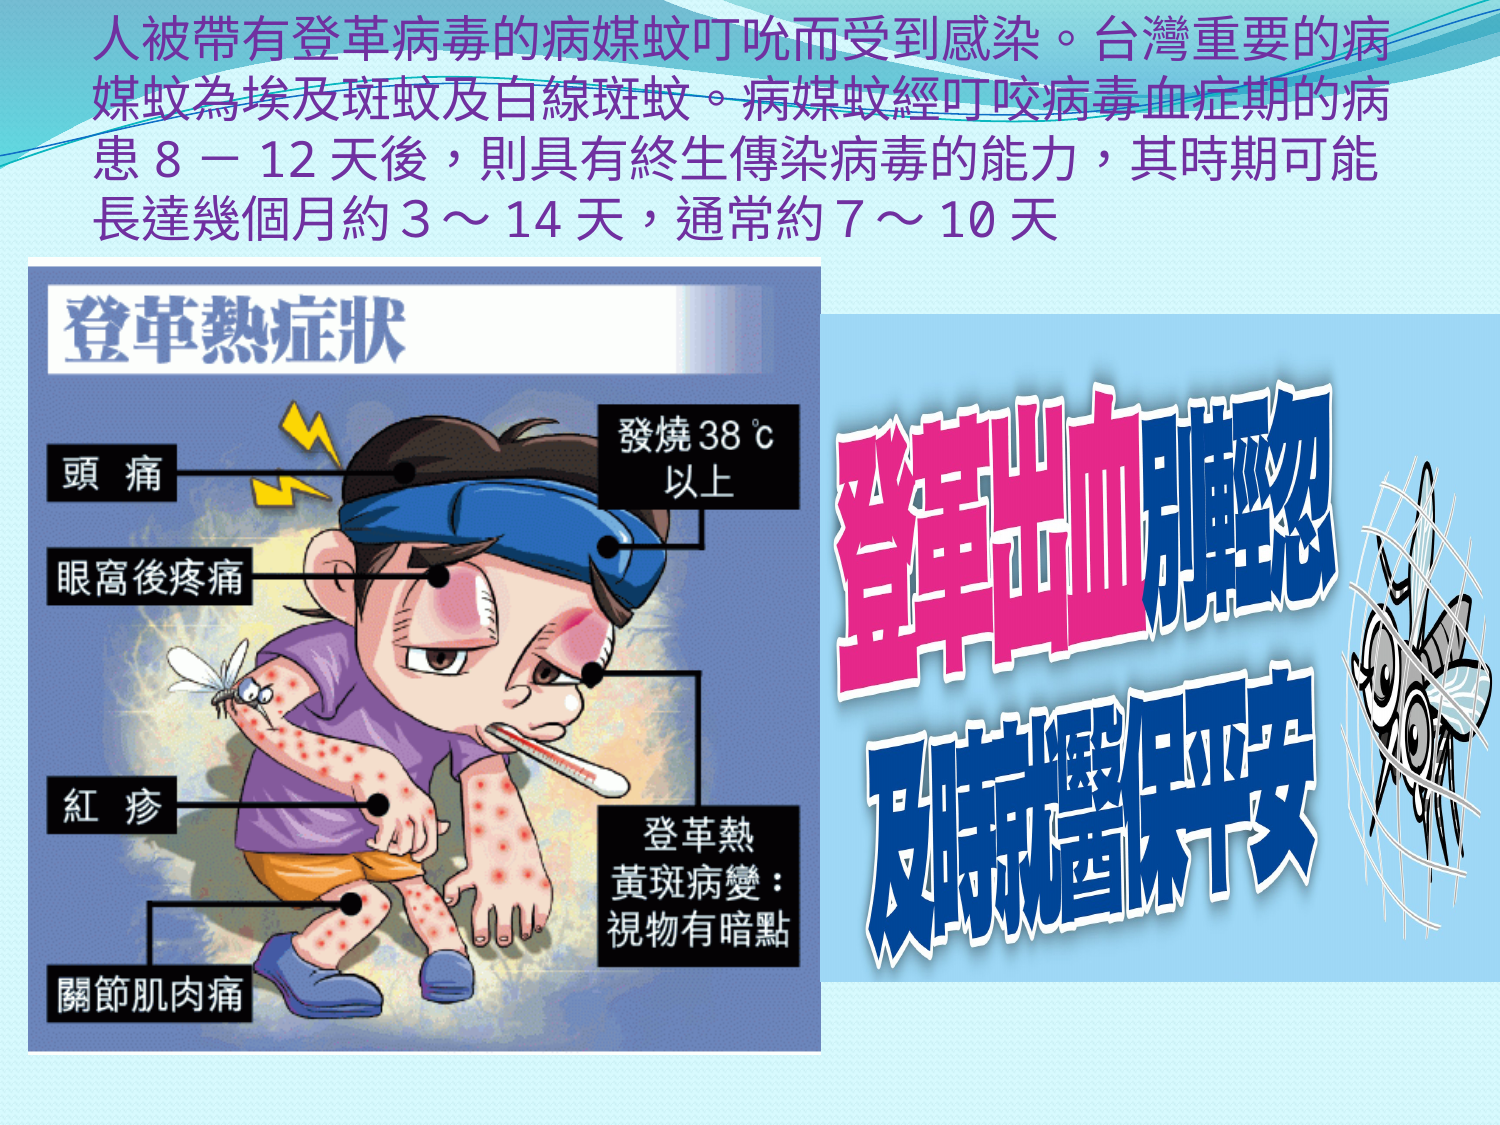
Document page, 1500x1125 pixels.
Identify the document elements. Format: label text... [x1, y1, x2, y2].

picture [28, 257, 1500, 1056]
text_box 人被帶有登革病毒的病媒蚊叮吮而受到感染。台灣重要的病媒蚊為埃及斑蚊及白線斑蚊。病媒蚊經叮咬病毒血症期的病患8－12天後，則具有終生傳染病毒的能力，其時期可能長達幾個月約３～14天，通常約７～10天 [76, 0, 1424, 255]
